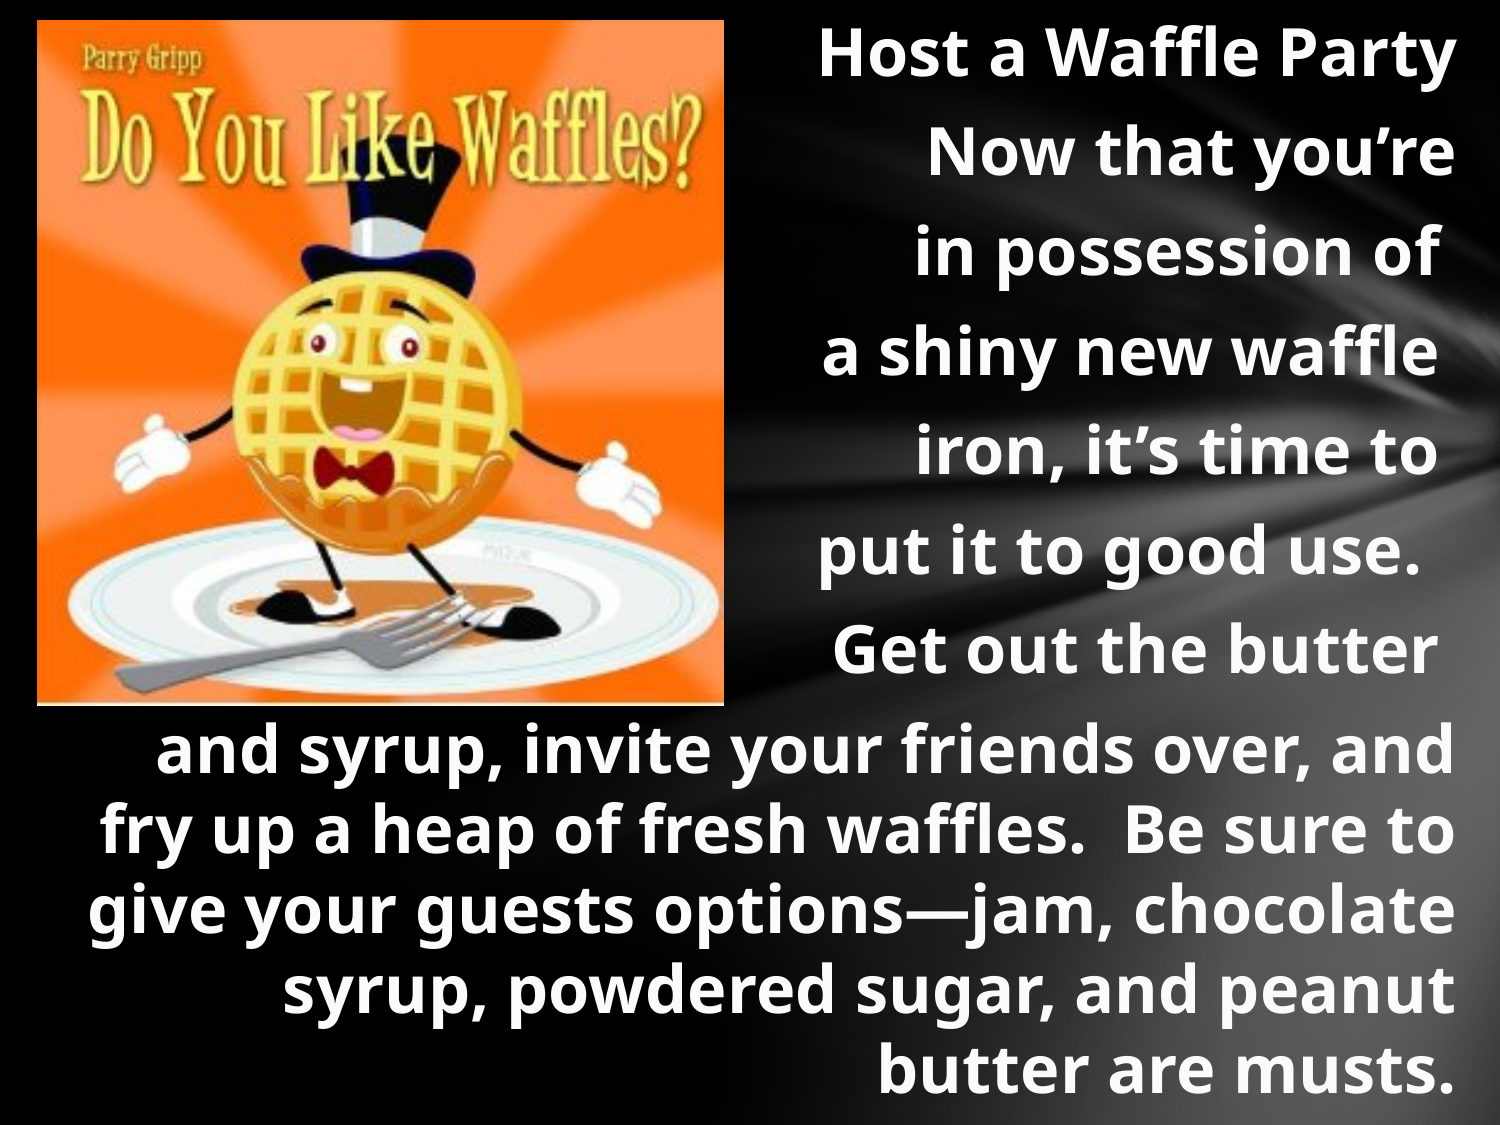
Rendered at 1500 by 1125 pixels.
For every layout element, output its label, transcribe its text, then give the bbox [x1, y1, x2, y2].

text_box Host a Waffle Party Now that you’re in possession of a shiny new waffle iron, it’s time to put it to good use. Get out the butter and syrup, invite your friends over, and fry up a heap of fresh waffles. Be sure to give your guests options—jam, chocolate syrup, powdered sugar, and peanut butter are musts. [728, 453, 1473, 663]
picture [37, 20, 724, 707]
